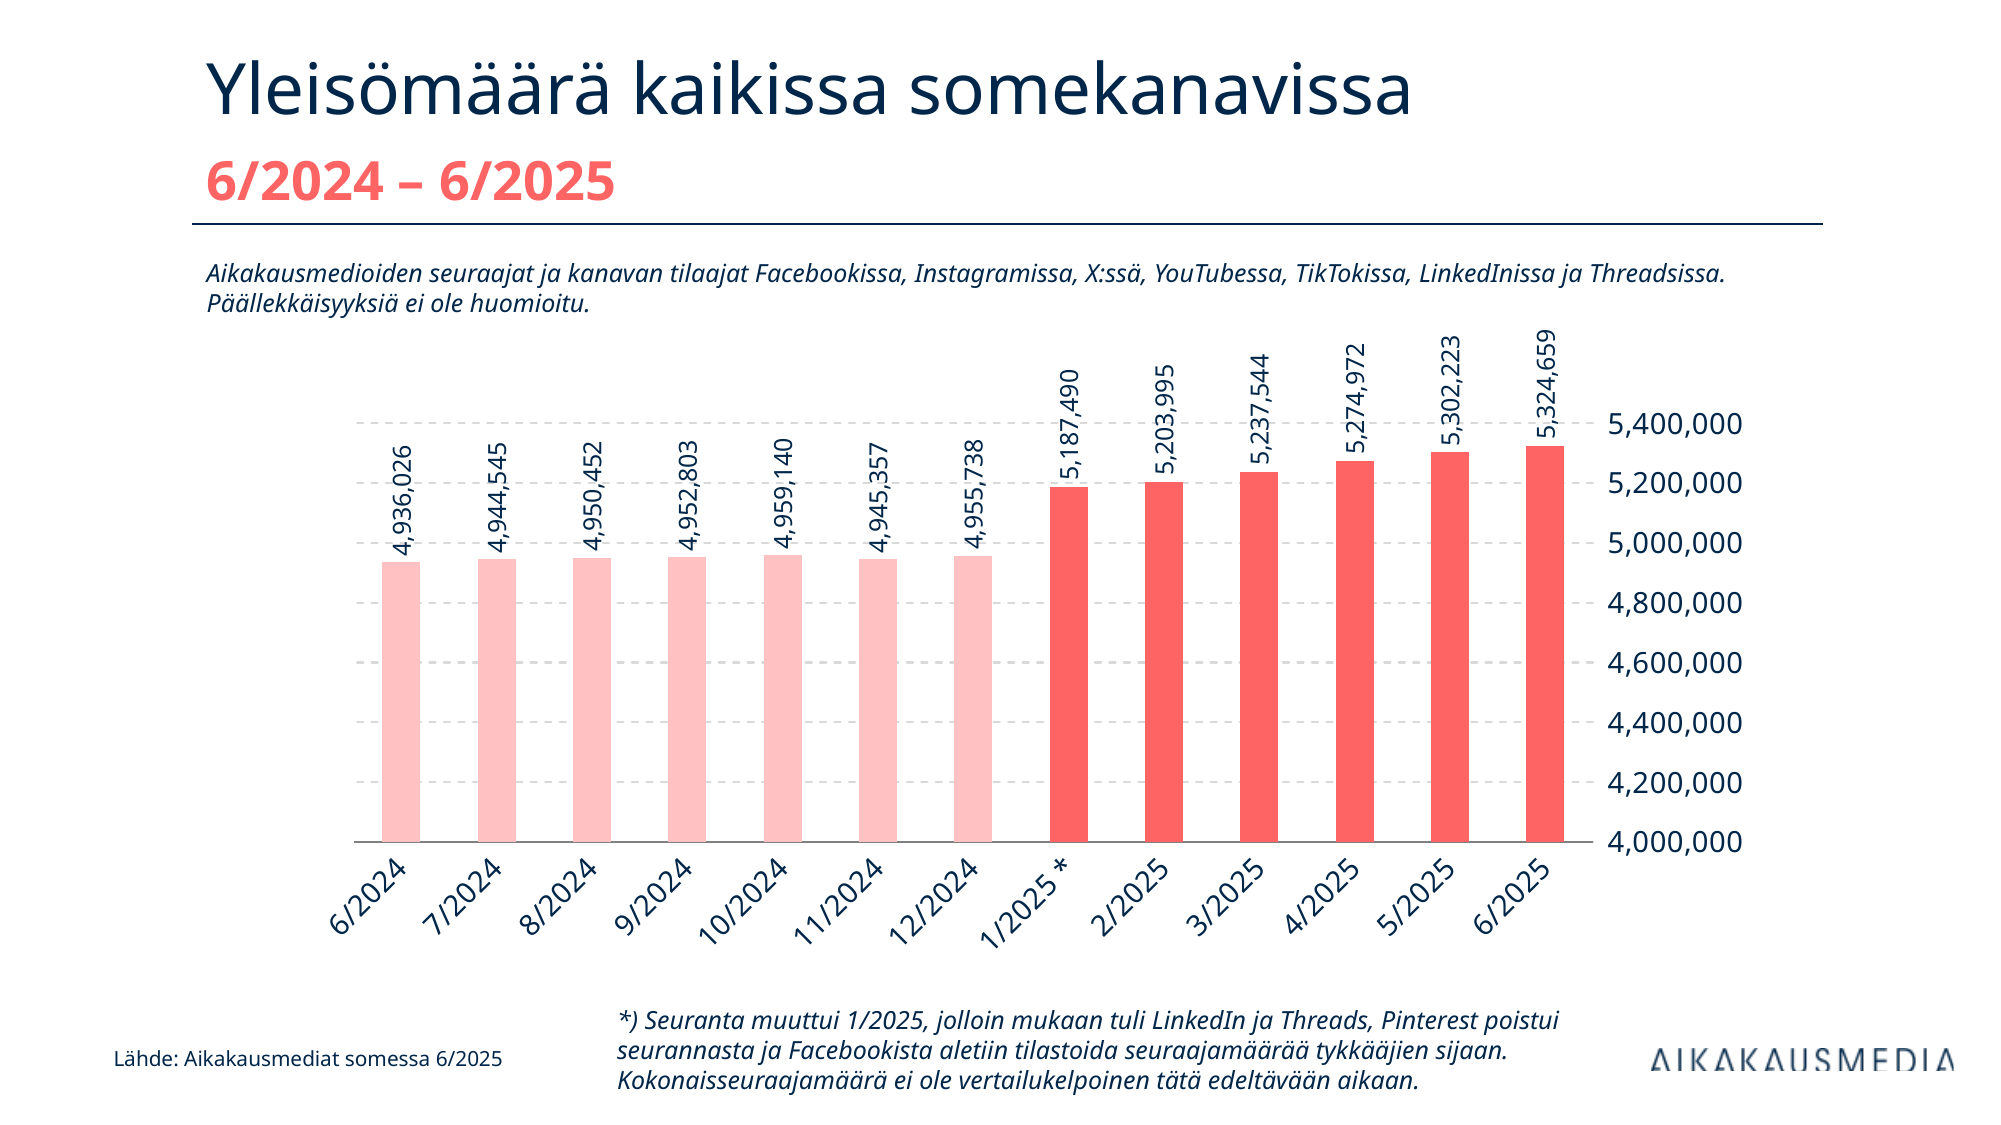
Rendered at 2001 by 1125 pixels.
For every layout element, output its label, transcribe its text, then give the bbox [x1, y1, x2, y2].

text_box *) Seuranta muuttui 1/2025, jolloin mukaan tuli LinkedIn ja Threads, Pinterest poistui seurannasta ja Facebookista aletiin tilastoida seuraajamäärää tykkääjien sijaan. Kokonaisseuraajamäärä ei ole vertailukelpoinen tätä edeltävään aikaan. [602, 1008, 1667, 1102]
chart [116, 315, 1842, 1008]
text_box Aikakausmedioiden seuraajat ja kanavan tilaajat Facebookissa, Instagramissa, X:ssä, YouTubessa, TikTokissa, LinkedInissa ja Threadsissa. Päällekkäisyyksiä ei ole huomioitu. [191, 250, 1842, 315]
title Yleisömäärä kaikissa somekanavissa 6/2024 – 6/2025 [191, 37, 1863, 221]
